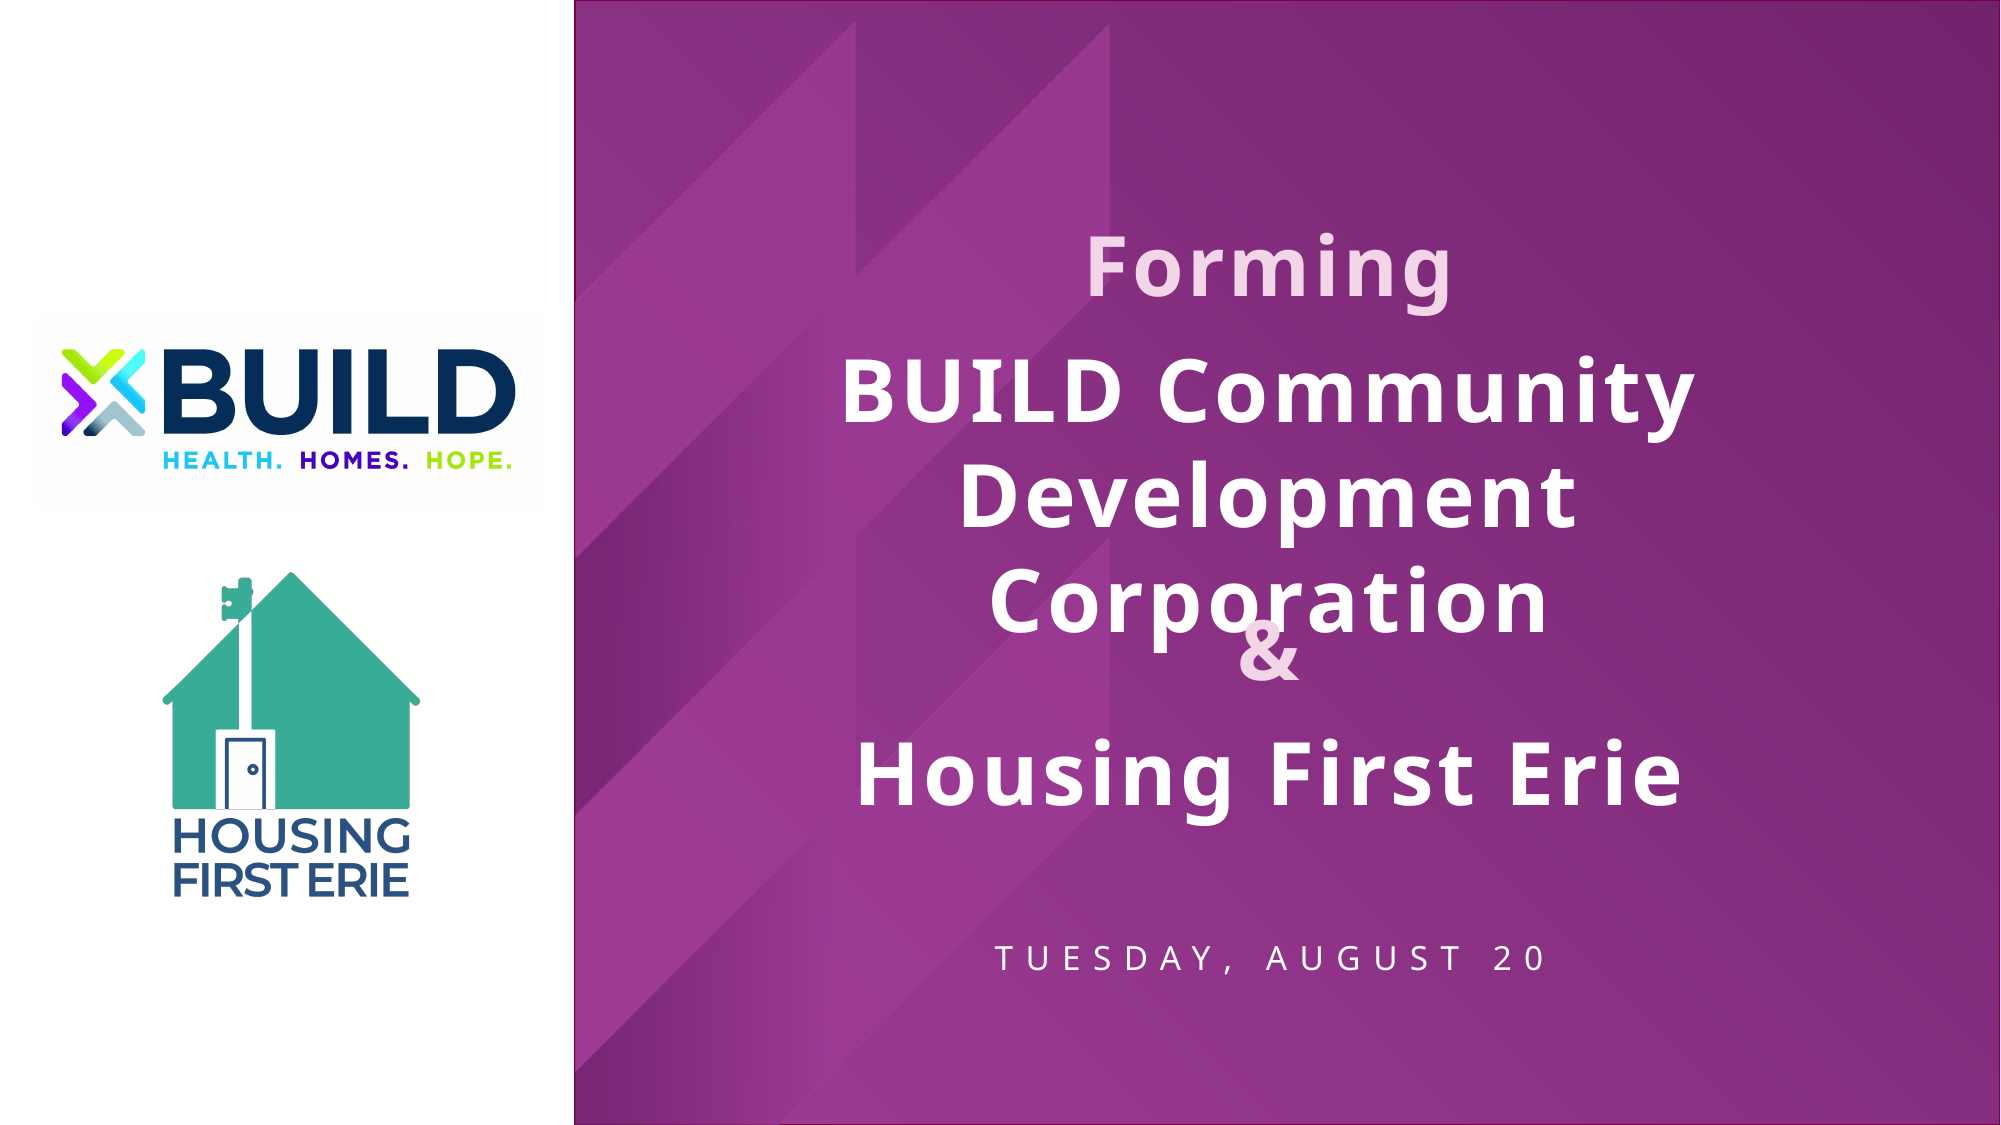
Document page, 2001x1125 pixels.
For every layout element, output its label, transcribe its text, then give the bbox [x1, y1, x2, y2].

subtitle Tuesday, august 20 [853, 917, 1685, 1069]
text_box & [510, 545, 2000, 697]
picture [113, 562, 469, 918]
text_box Forming [510, 161, 2000, 313]
picture [34, 314, 548, 509]
text_box Housing First Erie [510, 697, 2000, 823]
text_box BUILD Community Development Corporation [666, 335, 1872, 545]
